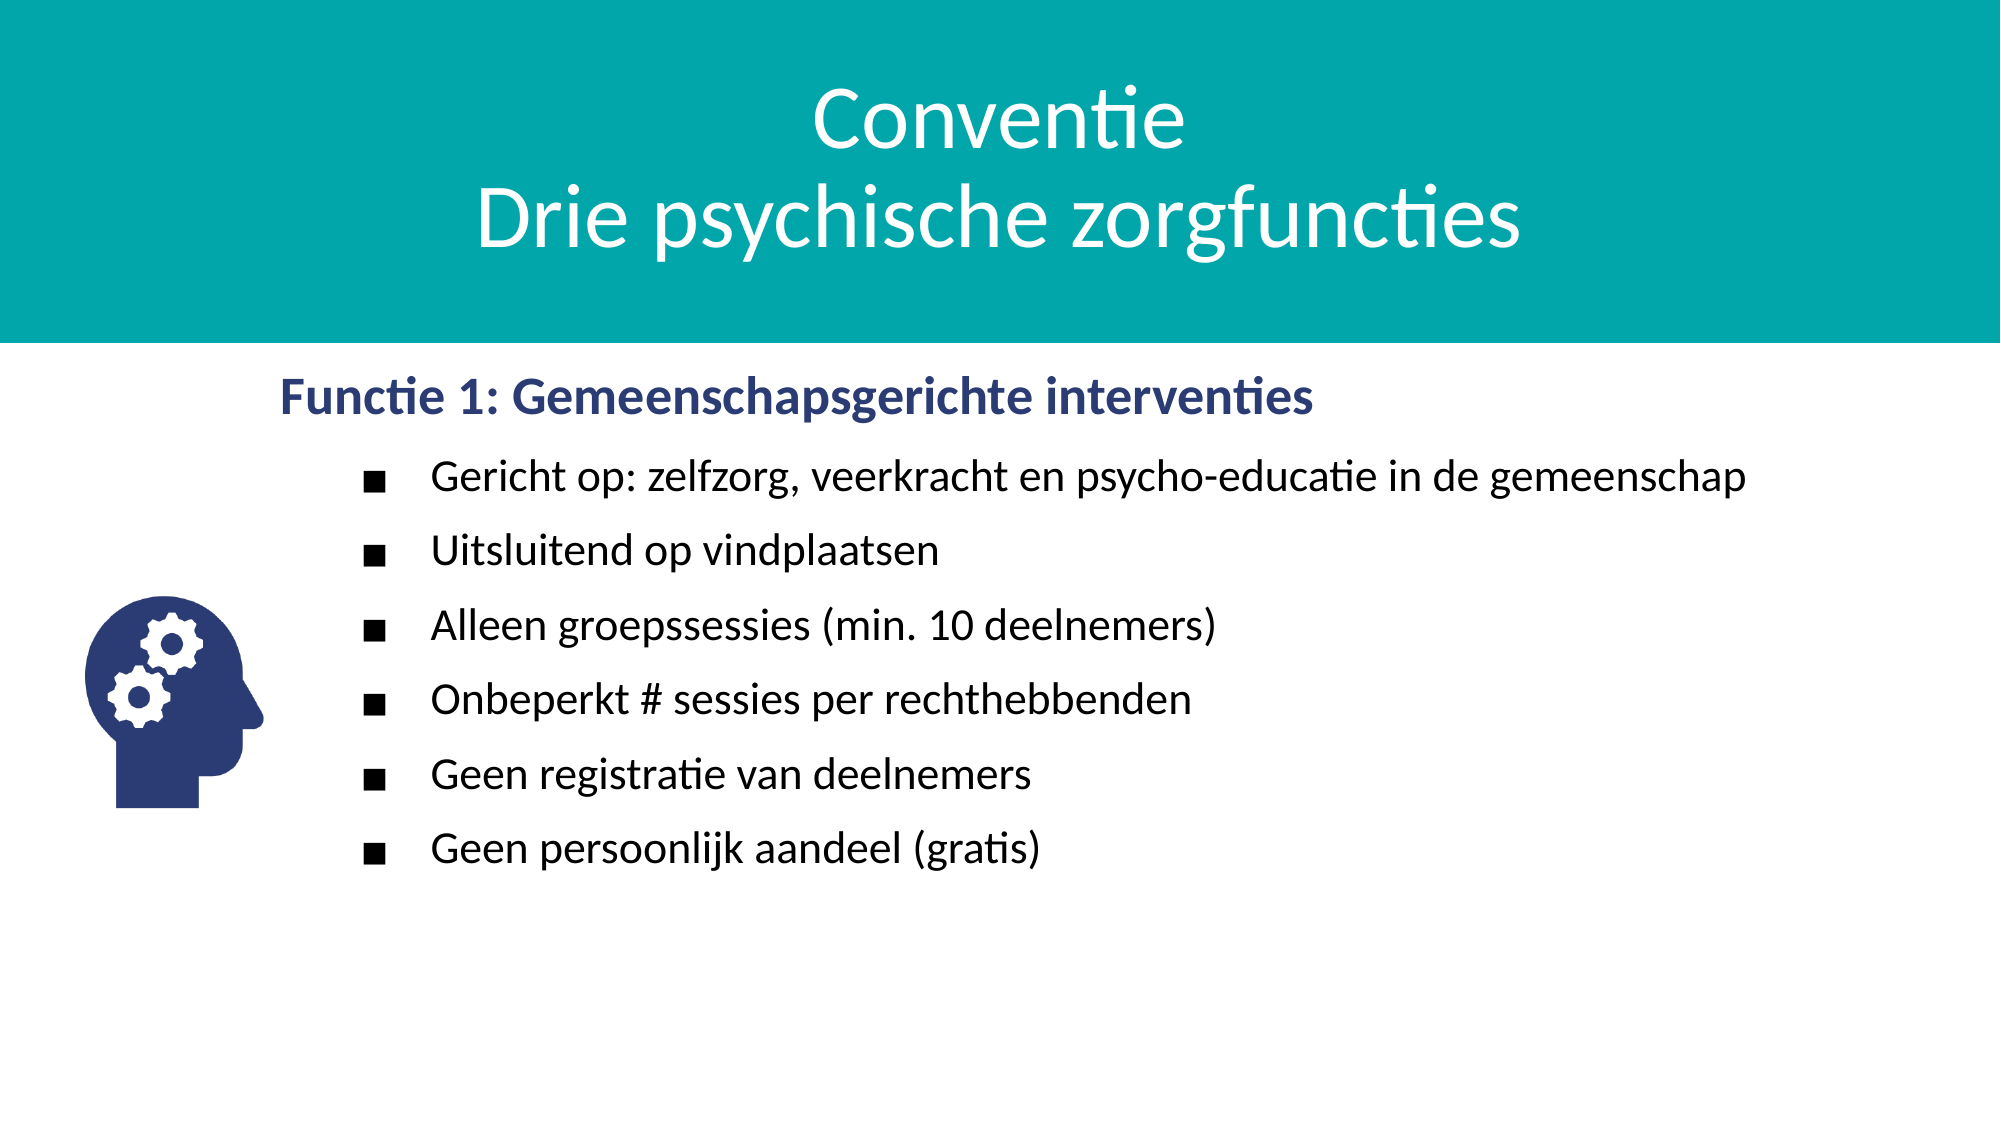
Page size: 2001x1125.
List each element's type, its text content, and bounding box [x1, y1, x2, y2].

title Conventie Drie psychische zorgfuncties [137, 59, 1863, 278]
picture [47, 580, 300, 833]
list Functie 1: Gemeenschapsgerichte interventies Gericht op: zelfzorg, veerkracht en psycho-educatie in de gemeenschap Uitsluitend op vindplaatsen Alleen groepssessies (min. 10 deelnemers) Onbeperkt # sessies per rechthebbenden Geen registratie van deelnemers Geen persoonlijk aandeel (gratis) [265, 360, 2000, 1125]
